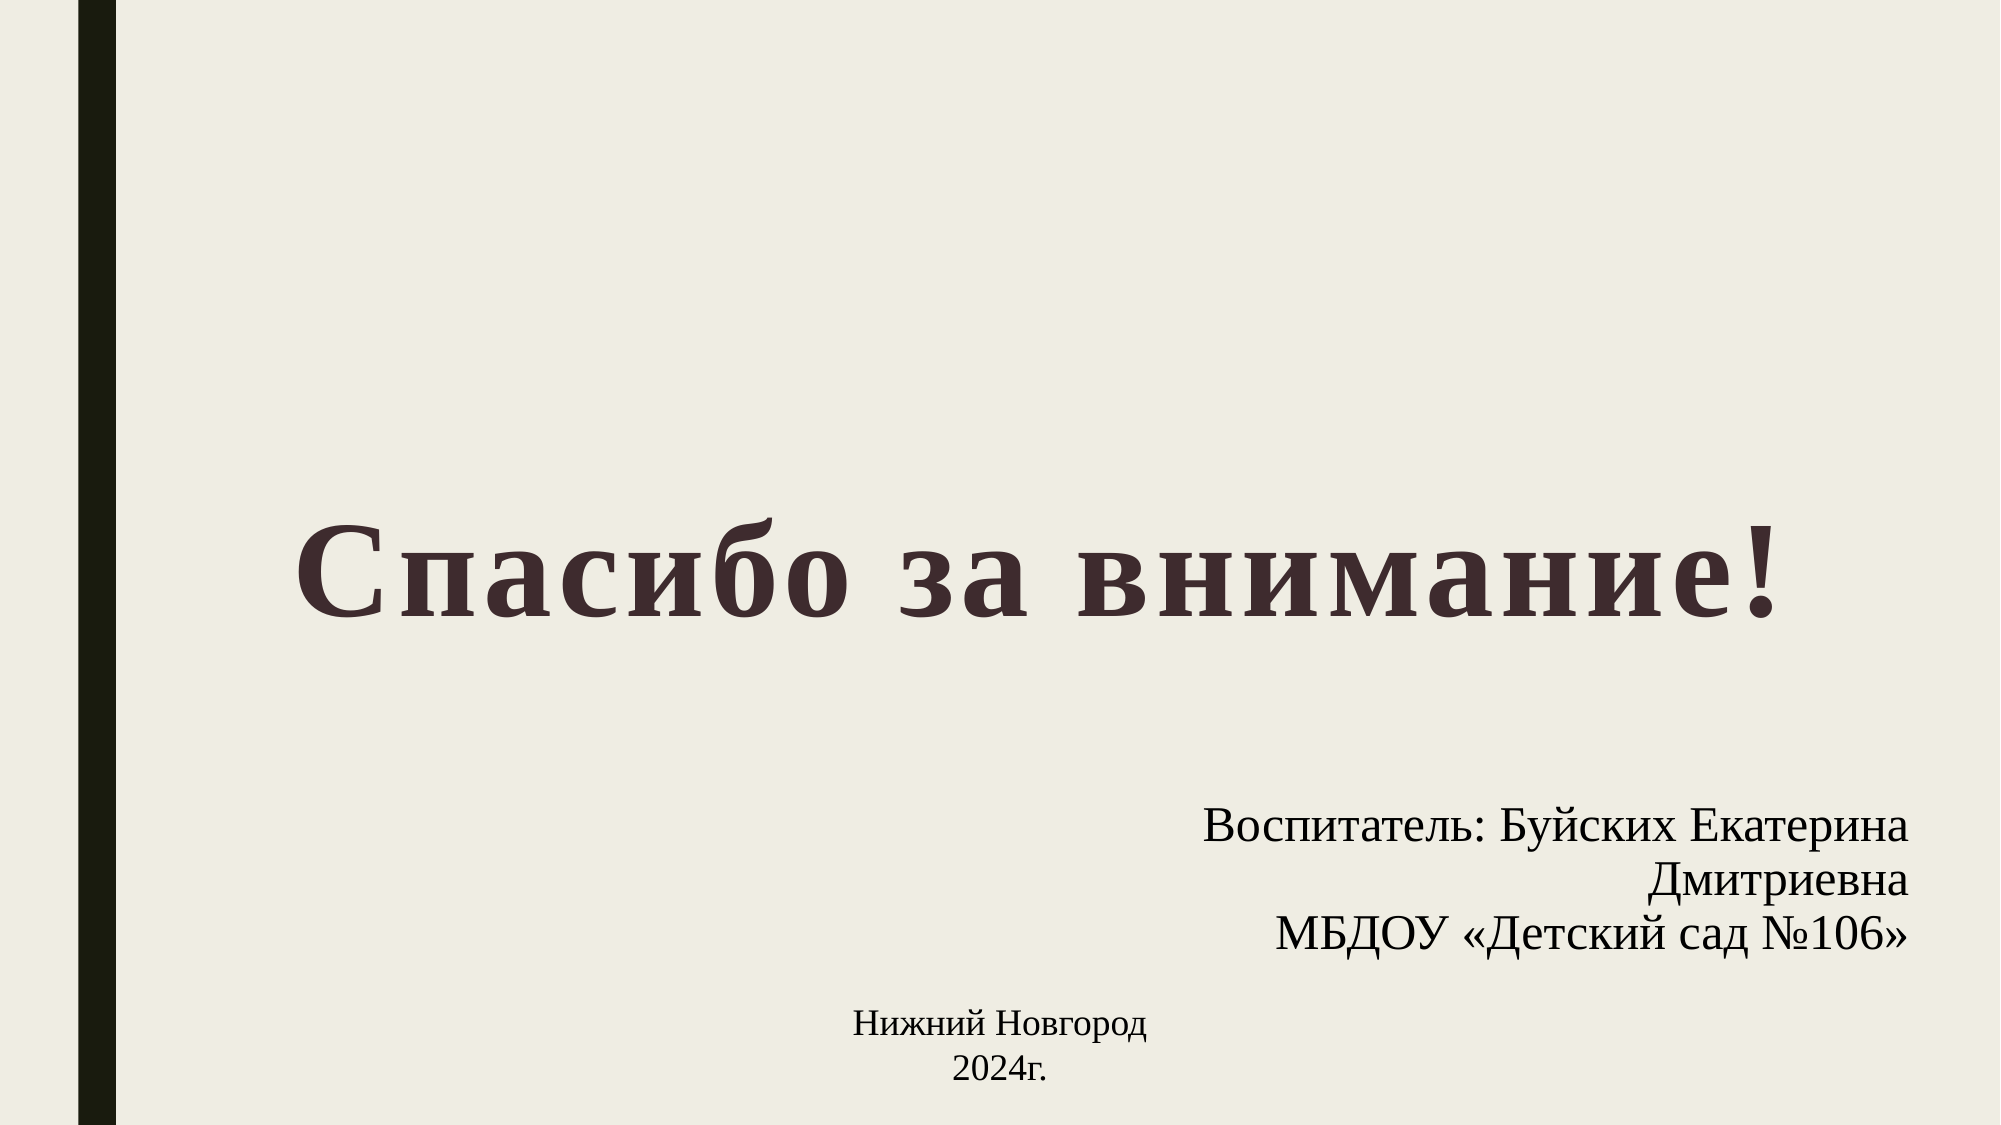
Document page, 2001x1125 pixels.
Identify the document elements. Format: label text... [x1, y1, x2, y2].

text_box Воспитатель: Буйских Екатерина Дмитриевна МБДОУ «Детский сад №106» [1064, 791, 1925, 1063]
text_box Нижний Новгород 2024г. [818, 990, 1182, 1096]
text_box Спасибо за внимание! [278, 471, 1803, 652]
